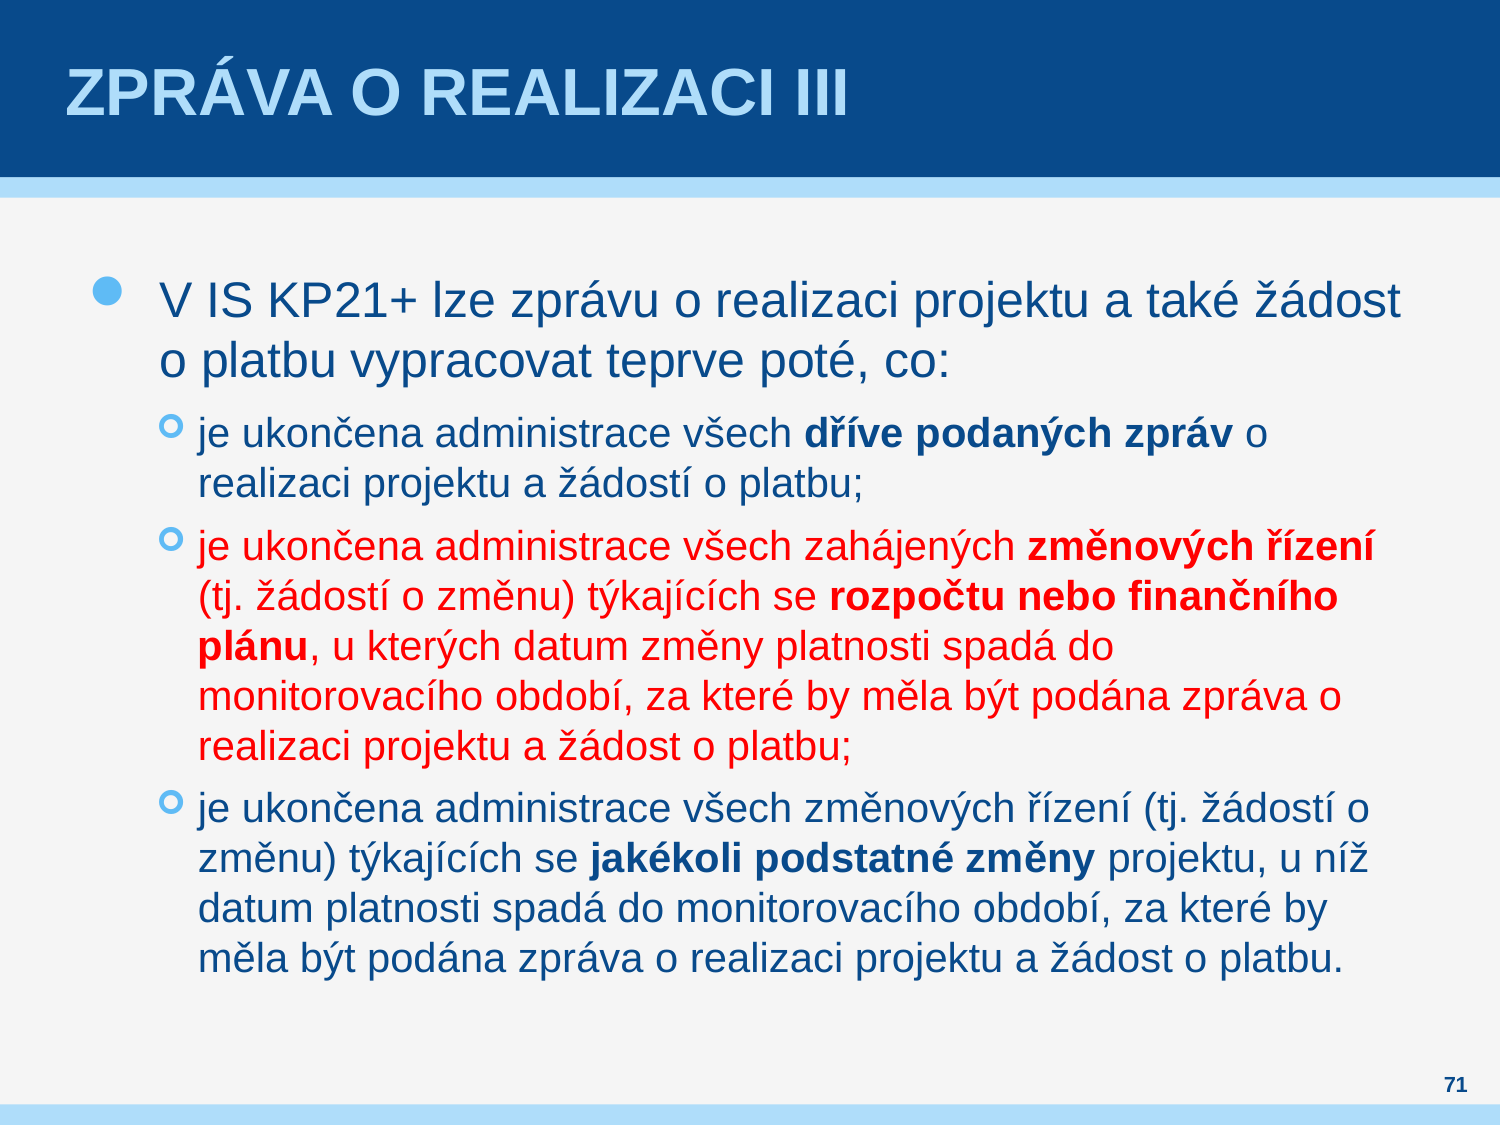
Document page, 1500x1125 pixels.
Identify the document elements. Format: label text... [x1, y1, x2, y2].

slide_number 71 [1417, 1068, 1495, 1099]
title Zpráva o realizaci III [59, 0, 1441, 178]
list V IS KP21+ lze zprávu o realizaci projektu a také žádost o platbu vypracovat teprve poté, co: je ukončena administrace všech dříve podaných zpráv o realizaci projektu a žádostí o platbu; je ukončena administrace všech zahájených změnových řízení (tj. žádostí o změnu) týkajících se rozpočtu nebo finančního plánu, u kterých datum změny platnosti spadá do monitorovacího období, za které by měla být podána zpráva o realizaci projektu a žádost o platbu; je ukončena administrace všech změnových řízení (tj. žádostí o změnu) týkajících se jakékoli podstatné změny projektu, u níž datum platnosti spadá do monitorovacího období, za které by měla být podána zpráva o realizaci projektu a žádost o platbu. [88, 267, 1412, 976]
